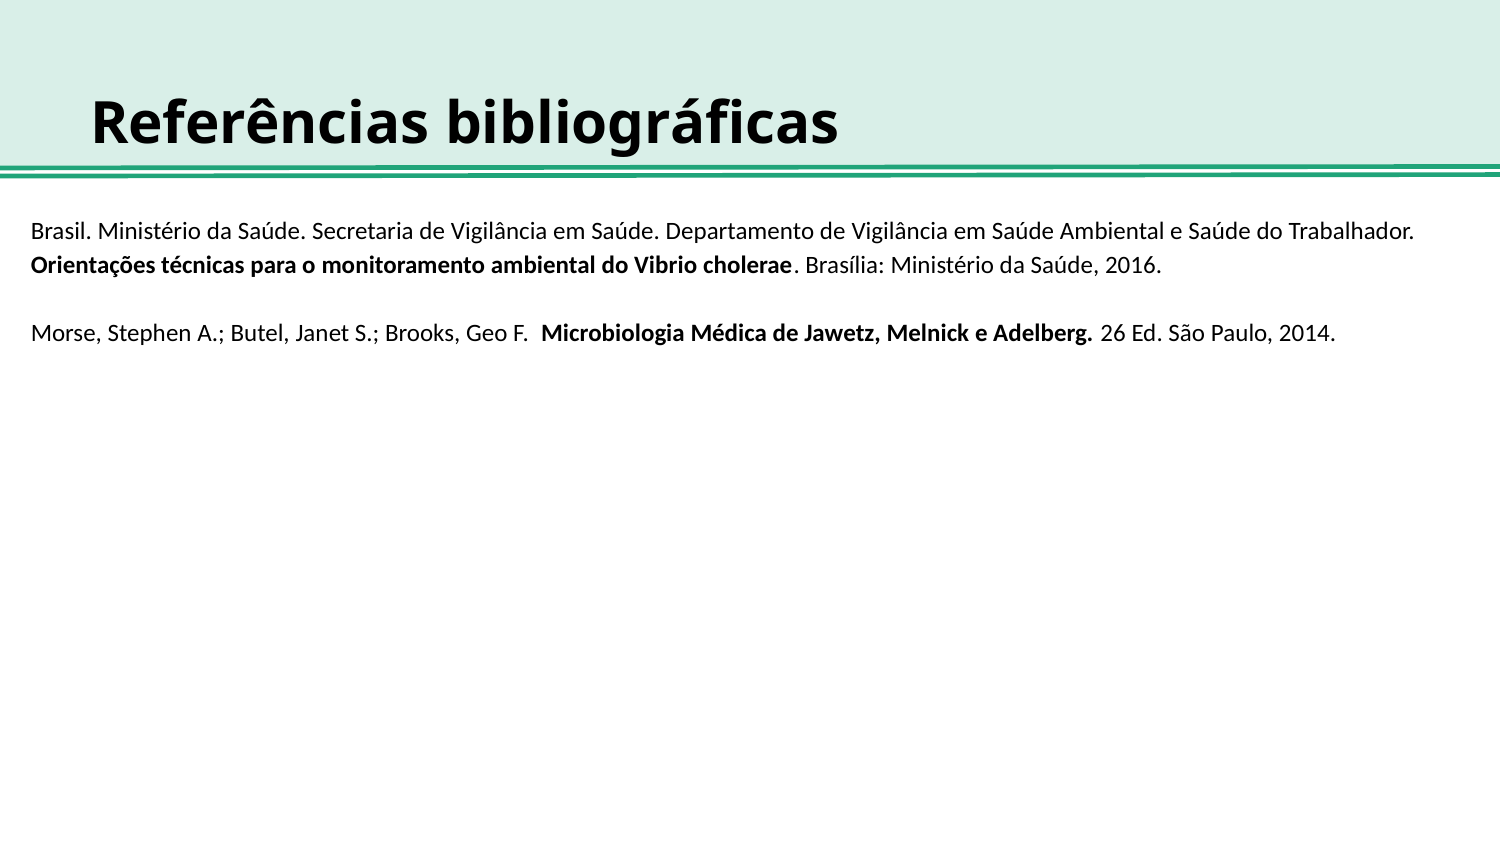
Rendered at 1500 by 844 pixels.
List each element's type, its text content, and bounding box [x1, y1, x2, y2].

list Brasil. Ministério da Saúde. Secretaria de Vigilância em Saúde. Departamento de Vigilância em Saúde Ambiental e Saúde do Trabalhador. Orientações técnicas para o monitoramento ambiental do Vibrio cholerae. Brasília: Ministério da Saúde, 2016. Morse, Stephen A.; Butel, Janet S.; Brooks, Geo F. Microbiologia Médica de Jawetz, Melnick e Adelberg. 26 Ed. São Paulo, 2014. [15, 194, 1477, 824]
title Referências bibliográficas [0, 0, 1500, 167]
